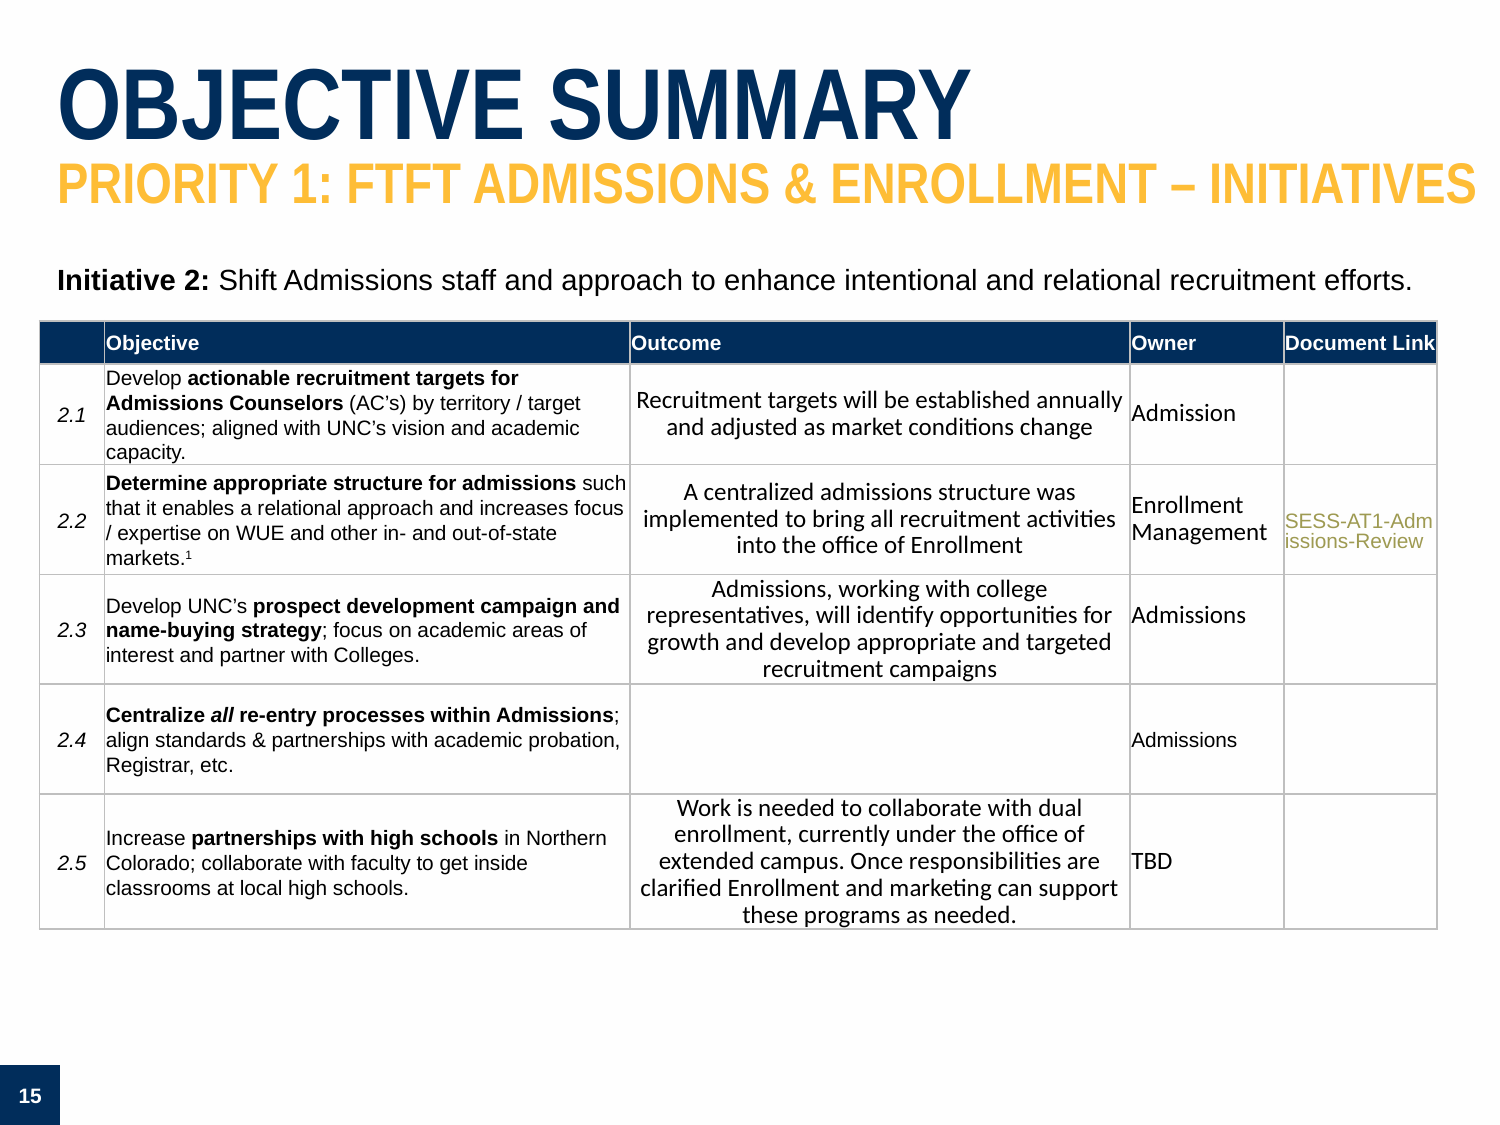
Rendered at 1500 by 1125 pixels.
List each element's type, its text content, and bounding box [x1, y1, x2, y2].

table_cell Admissions, working with college representatives, will identify opportunities for growth and develop appropriate and targeted recruitment campaigns [631, 575, 1129, 683]
table_cell Work is needed to collaborate with dual enrollment, currently under the office of extended campus. Once responsibilities are clarified Enrollment and marketing can support these programs as needed. [631, 795, 1129, 928]
table_cell [1285, 685, 1436, 793]
table_cell 2.3 [40, 575, 104, 683]
table_cell Determine appropriate structure for admissions such that it enables a relational approach and increases focus / expertise on WUE and other in- and out-of-state markets.1 [105, 465, 629, 574]
table_cell Admissions [1131, 575, 1283, 683]
table_cell Centralize all re-entry processes within Admissions; align standards & partnerships with academic probation, Registrar, etc. [105, 685, 629, 793]
table_cell 2.2 [40, 465, 104, 574]
table_cell [1285, 365, 1436, 464]
text_box Initiative 2: Shift Admissions staff and approach to enhance intentional and relational recruitment efforts. [42, 254, 1461, 390]
table_cell Recruitment targets will be established annually and adjusted as market conditions change [631, 365, 1129, 464]
table_cell SESS-AT1-Admissions-Review [1285, 465, 1436, 574]
table_header Outcome [631, 322, 1129, 363]
table_header [40, 322, 104, 363]
table_header Objective [105, 322, 629, 363]
table_cell Admissions [1131, 685, 1283, 793]
table_cell Develop UNC’s prospect development campaign and name-buying strategy; focus on academic areas of interest and partner with Colleges. [105, 575, 629, 683]
slide_number 15 [0, 1065, 60, 1125]
table_cell 2.5 [40, 795, 104, 928]
table_cell A centralized admissions structure was implemented to bring all recruitment activities into the office of Enrollment [631, 465, 1129, 574]
table_cell Develop actionable recruitment targets for Admissions Counselors (AC’s) by territory / target audiences; aligned with UNC’s vision and academic capacity. [105, 365, 629, 464]
table_cell Admission [1131, 365, 1283, 464]
table_cell Increase partnerships with high schools in Northern Colorado; collaborate with faculty to get inside classrooms at local high schools. [105, 795, 629, 928]
table_header Document Link [1285, 322, 1436, 363]
table_cell 2.1 [40, 365, 104, 464]
table_cell [631, 685, 1129, 793]
table_cell TBD [1131, 795, 1283, 928]
table_cell Enrollment Management [1131, 465, 1283, 574]
table_cell [1285, 795, 1436, 928]
table_cell [1285, 575, 1436, 683]
table_header Owner [1131, 322, 1283, 363]
title OBJECTIVE SUMMARY priority 1: FTFT Admissions & Enrollment – initiatives [42, 45, 1500, 231]
table_cell 2.4 [40, 685, 104, 793]
